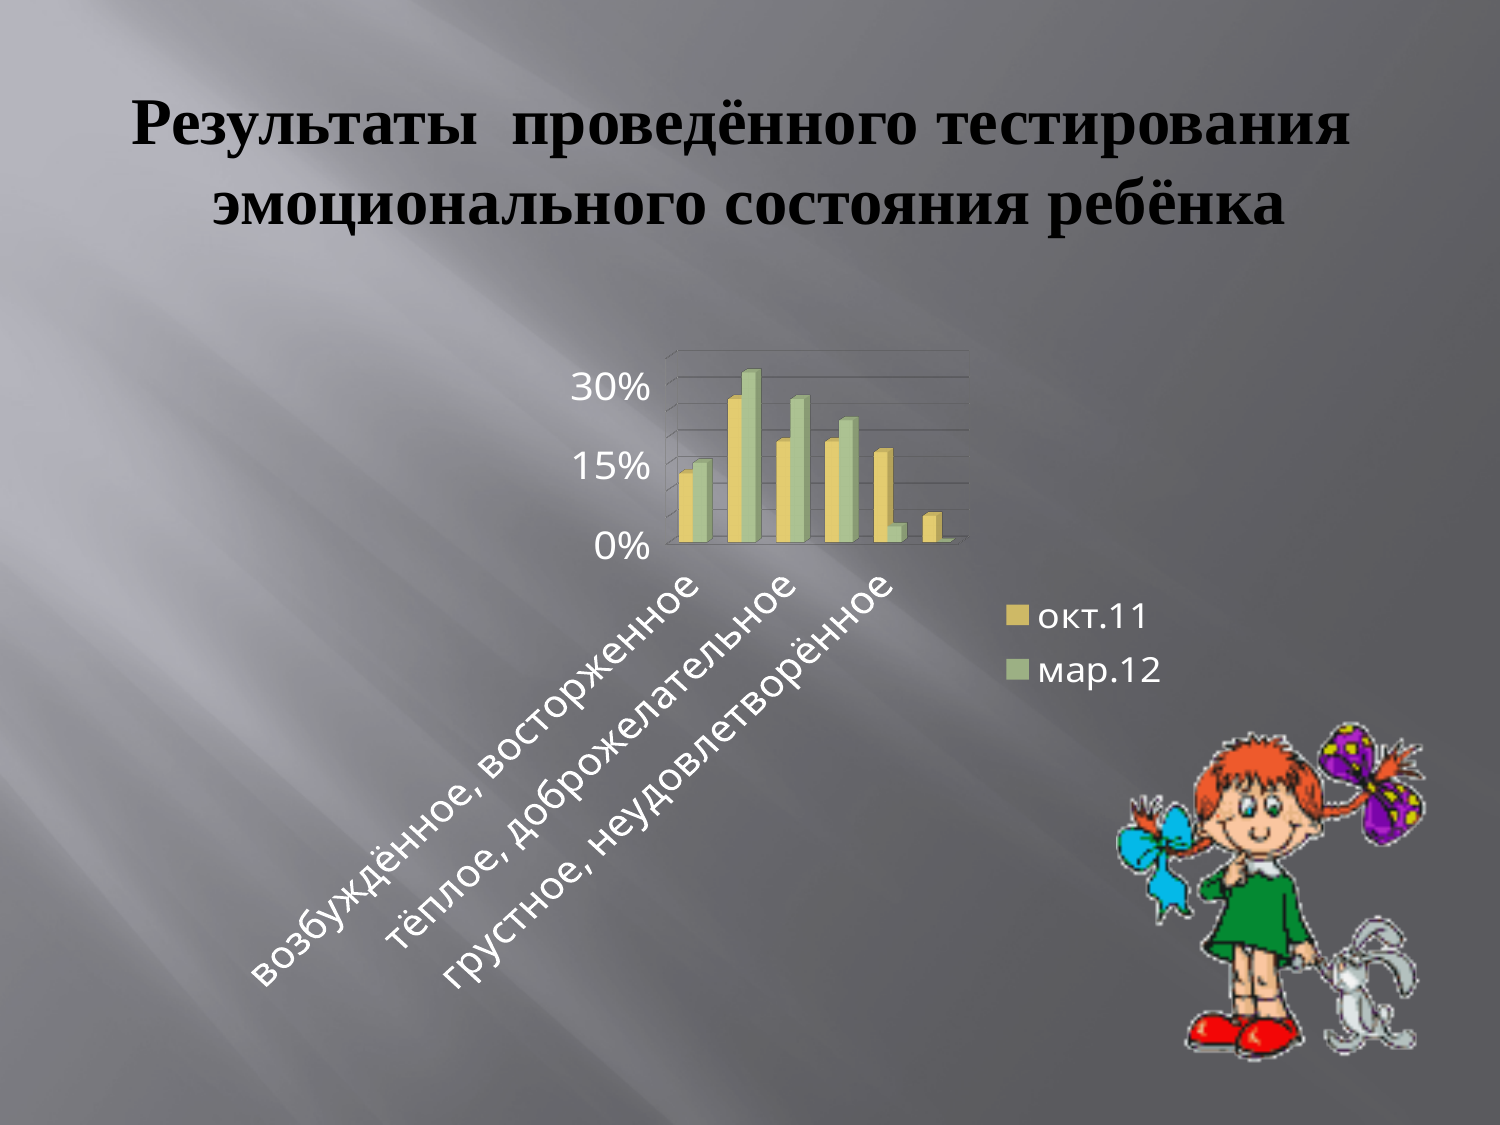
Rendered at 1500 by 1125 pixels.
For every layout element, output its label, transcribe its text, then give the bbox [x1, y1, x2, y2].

chart [218, 337, 1188, 1000]
title Результаты проведённого тестирования эмоционального состояния ребёнка [75, 56, 1425, 260]
picture [1115, 714, 1436, 1069]
